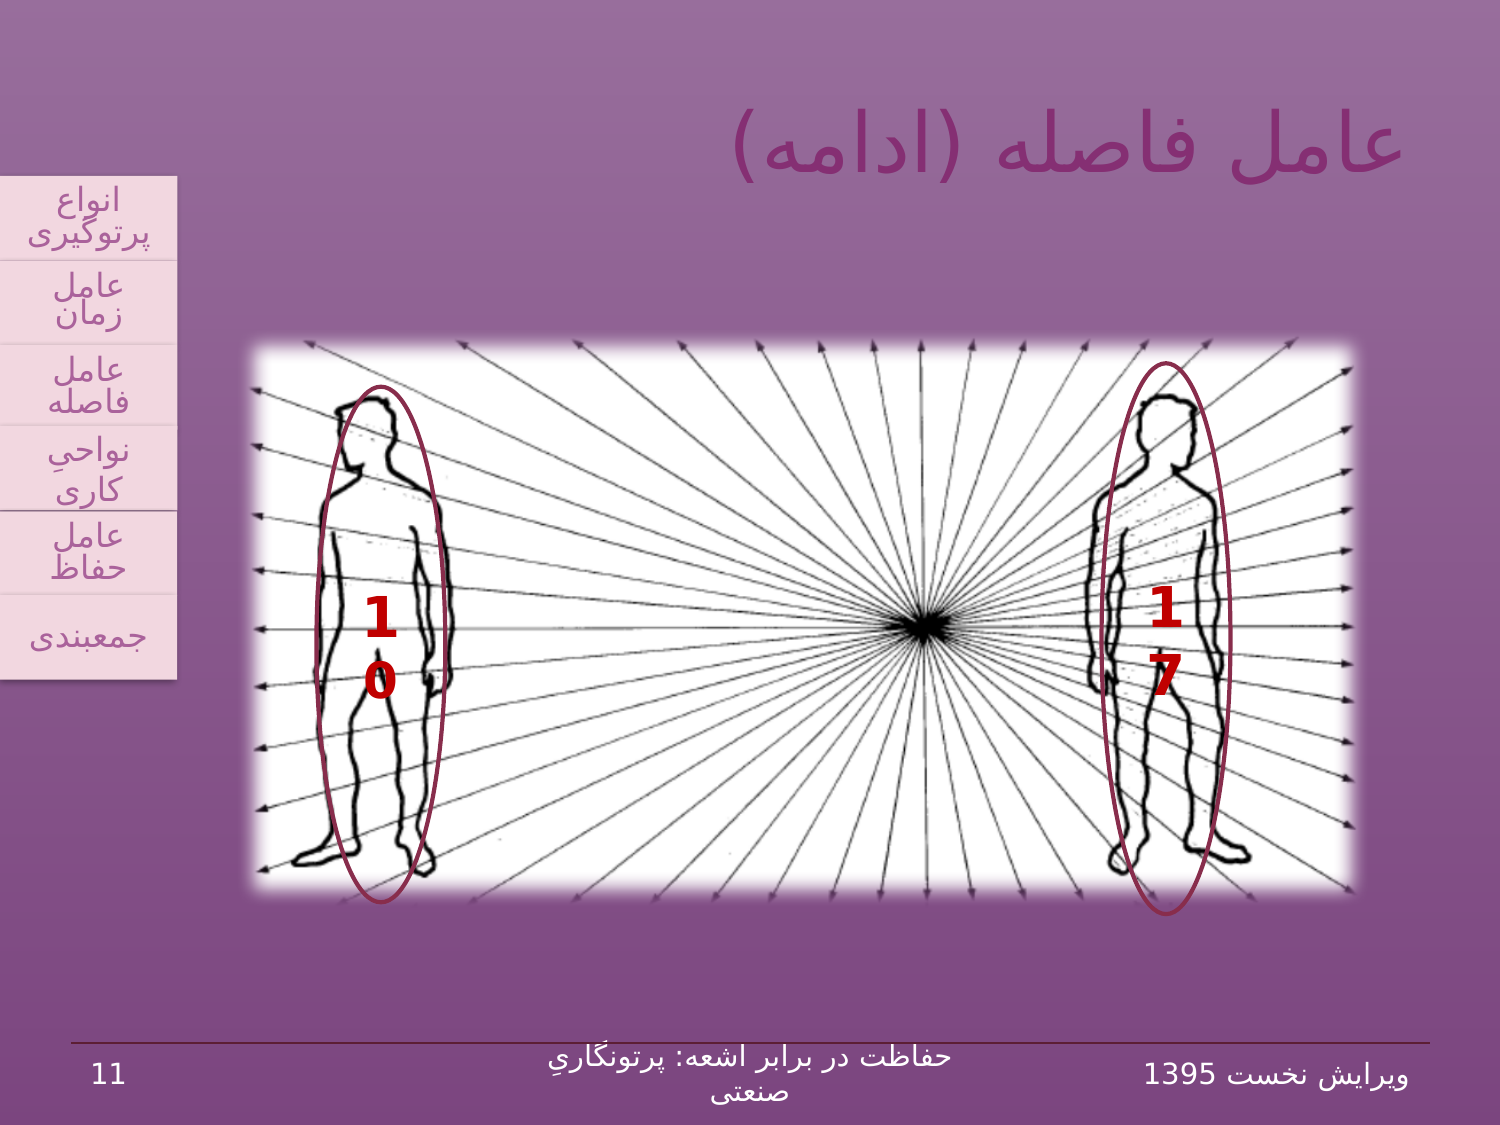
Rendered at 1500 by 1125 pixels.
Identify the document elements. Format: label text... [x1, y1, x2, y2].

slide_number ویرایش نخست 1395 [1074, 1051, 1425, 1103]
slide_number 11 [75, 1051, 425, 1103]
title عامل فاصله (ادامه) [75, 45, 1425, 233]
footer حفاظت در برابر اشعه: پرتونگاریِ صنعتی [512, 1051, 988, 1103]
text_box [236, 327, 1370, 915]
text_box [0, 175, 178, 680]
